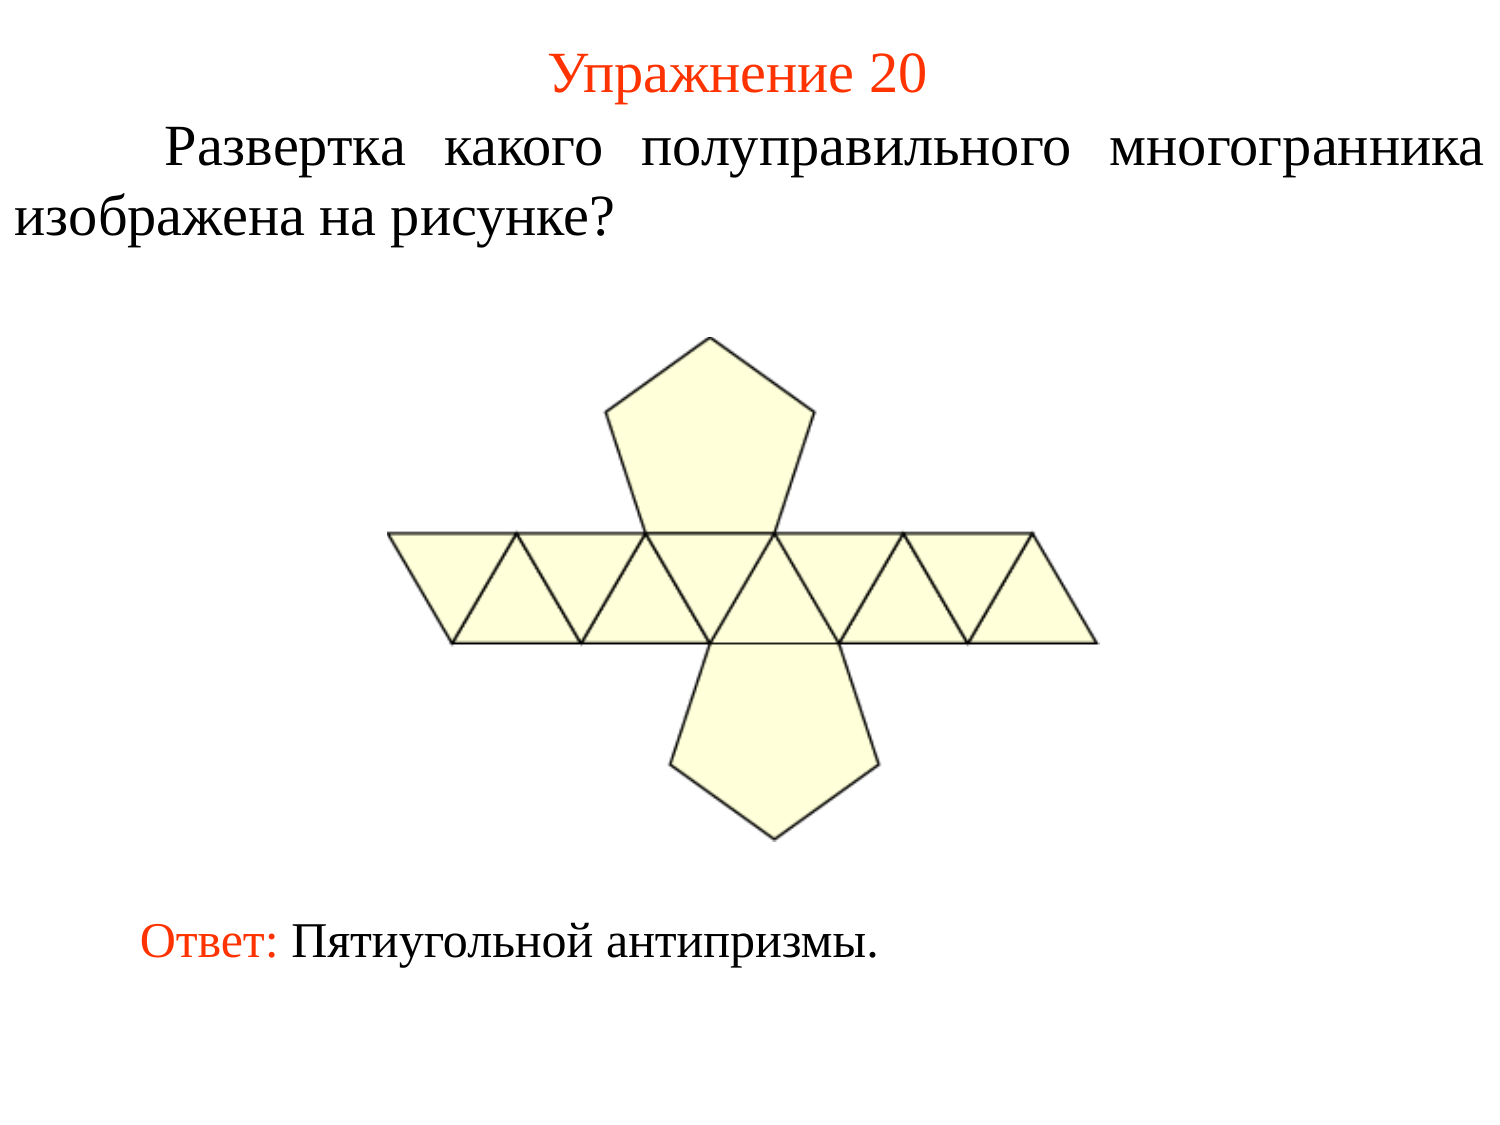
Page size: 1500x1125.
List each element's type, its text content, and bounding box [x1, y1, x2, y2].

text_box Развертка какого полуправильного многогранника изображена на рисунке? [0, 99, 1500, 255]
picture [387, 337, 1100, 842]
title Упражнение 20 [99, 24, 1375, 99]
text_box Ответ: Пятиугольной антипризмы. [125, 899, 1425, 975]
